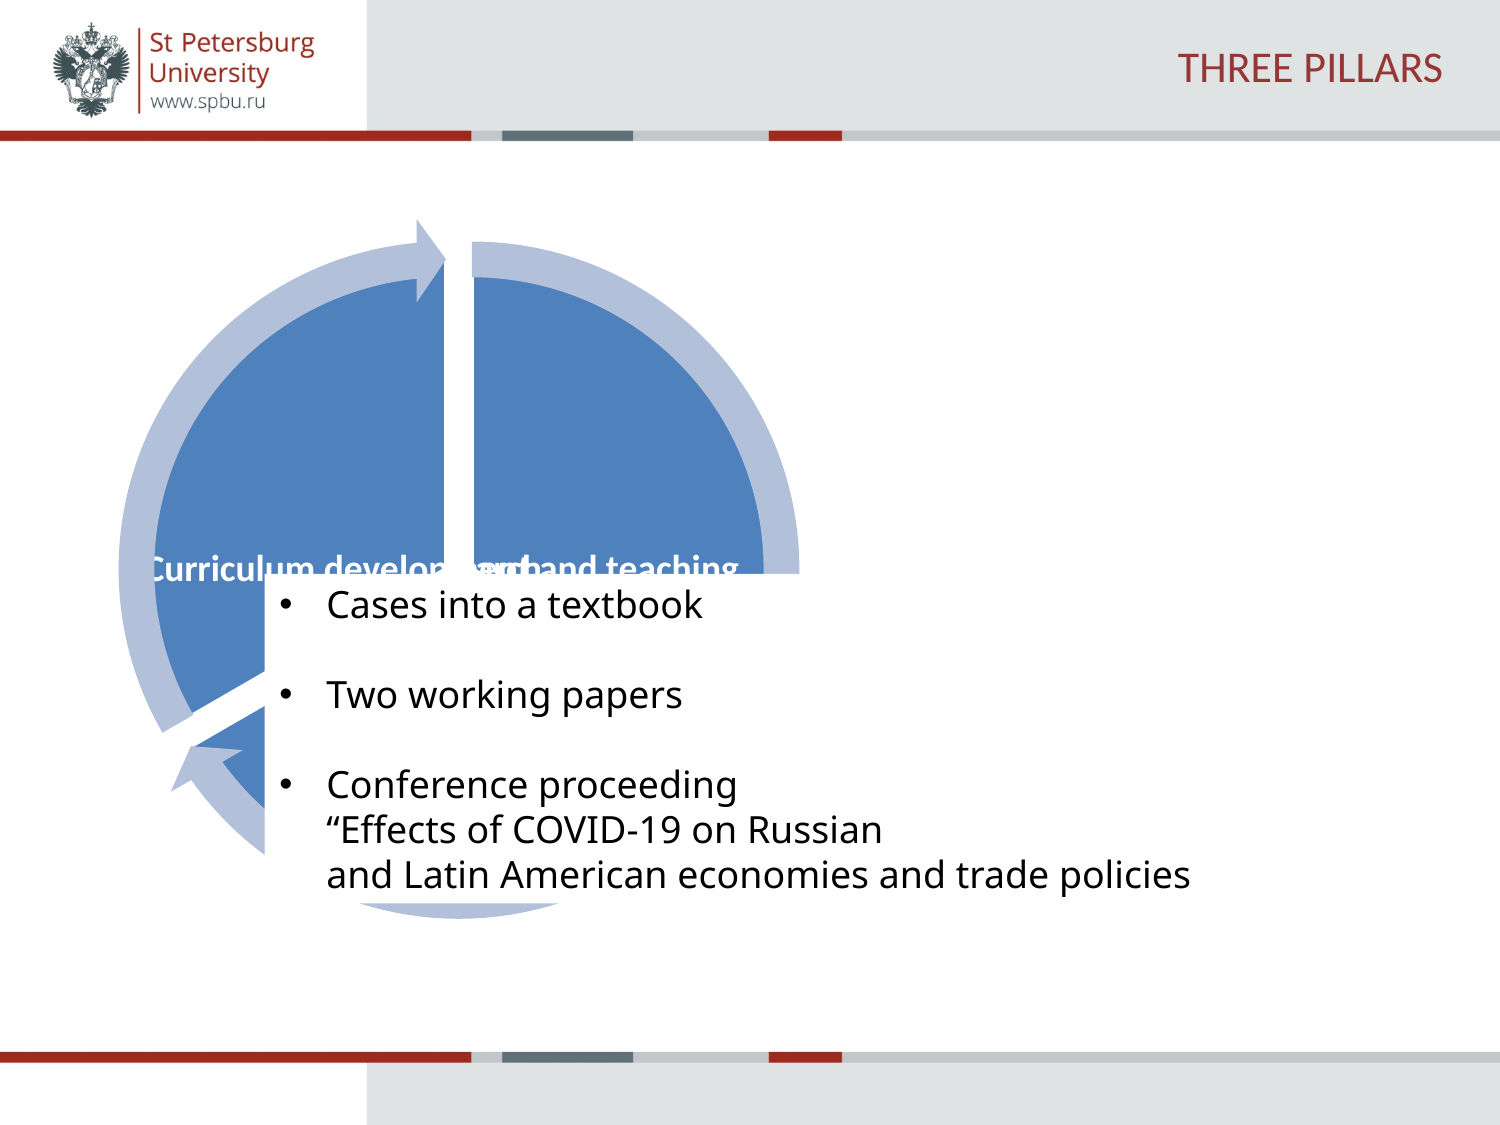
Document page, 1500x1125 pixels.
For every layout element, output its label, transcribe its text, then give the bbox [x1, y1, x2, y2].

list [0, 207, 919, 953]
text_box Cases into a textbook Two working papers Conference proceeding “Effects of COVID-19 on Russian and Latin American economies and trade policies [923, 573, 1208, 904]
picture [0, 0, 1500, 1125]
title Three pillars [395, 30, 1459, 100]
